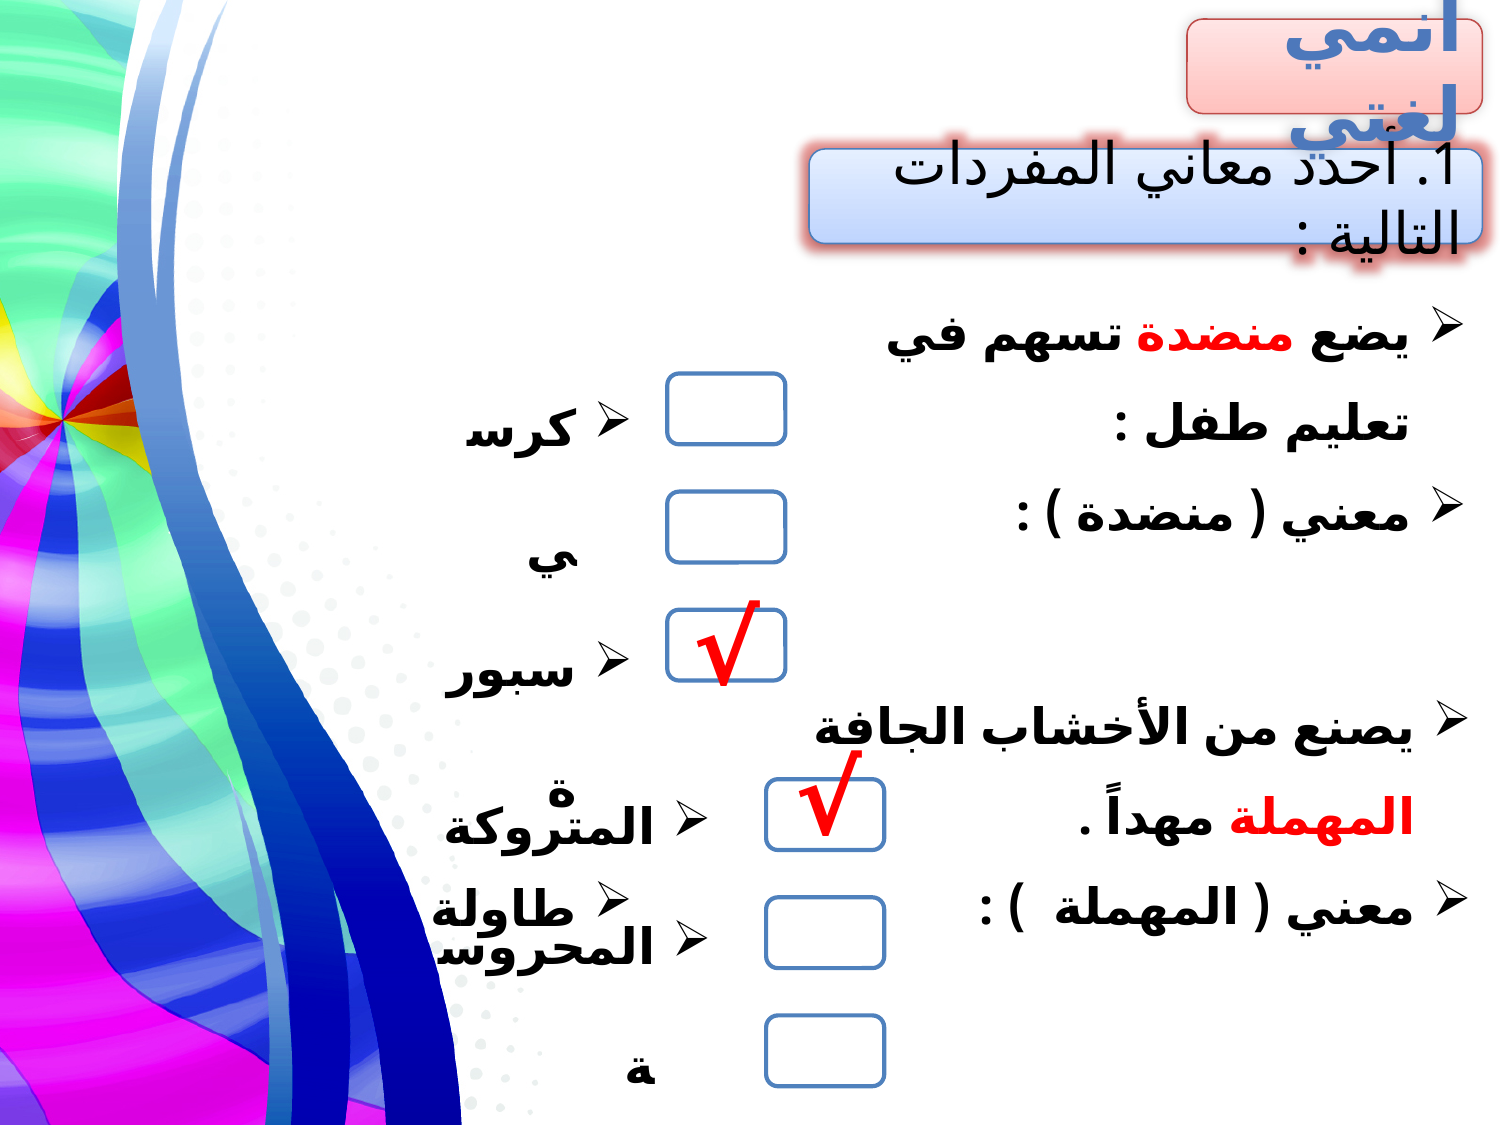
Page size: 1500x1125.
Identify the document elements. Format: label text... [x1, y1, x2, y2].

text_box √ [678, 577, 775, 712]
text_box √ [780, 727, 877, 862]
text_box [665, 371, 788, 447]
text_box [665, 489, 788, 565]
text_box يصنع من الأخشاب الجافة المهملة مهداً . معني ( المهملة ) : [659, 657, 1487, 943]
text_box أنمي لغتي [1186, 18, 1484, 115]
text_box 1. أحدد معاني المفردات التالية : [808, 148, 1484, 245]
text_box المتروكة المحروسة المزروعة [407, 727, 727, 1125]
text_box [764, 895, 887, 971]
text_box كرسي سبورة طاولة [407, 328, 648, 727]
text_box [877, 777, 887, 852]
picture [0, 0, 1500, 1125]
text_box [764, 1013, 887, 1089]
text_box [764, 777, 780, 853]
text_box [775, 607, 788, 657]
text_box يضع منضدة تسهم في تعليم طفل : معني ( منضدة ) : [825, 263, 1483, 549]
text_box [665, 607, 678, 657]
